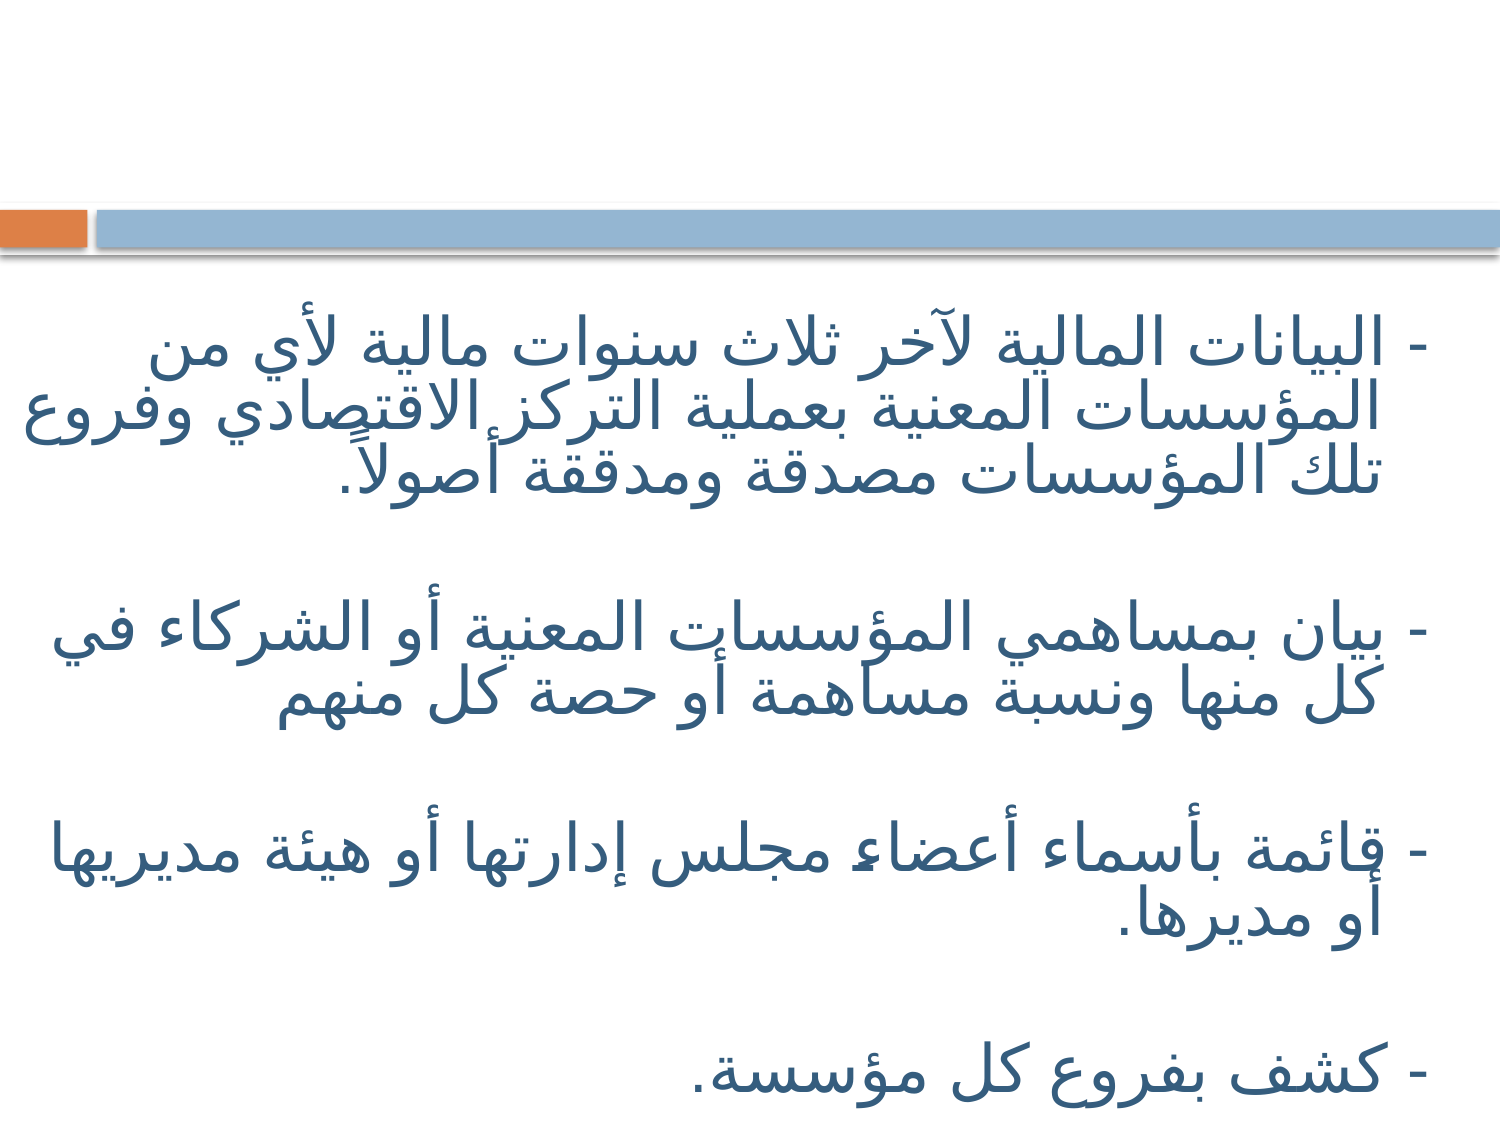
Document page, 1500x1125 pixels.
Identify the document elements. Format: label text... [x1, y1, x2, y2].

list - البيانات المالية لآخر ثلاث سنوات مالية لأي من المؤسسات المعنية بعملية التركز الاقتصادي وفروع تلك المؤسسات مصدقة ومدققة أصولاً. - بيان بمساهمي المؤسسات المعنية أو الشركاء في كل منها ونسبة مساهمة أو حصة كل منهم - قائمة بأسماء أعضاء مجلس إدارتها أو هيئة مديريها أو مديرها. - كشف بفروع كل مؤسسة. [0, 212, 1500, 1125]
